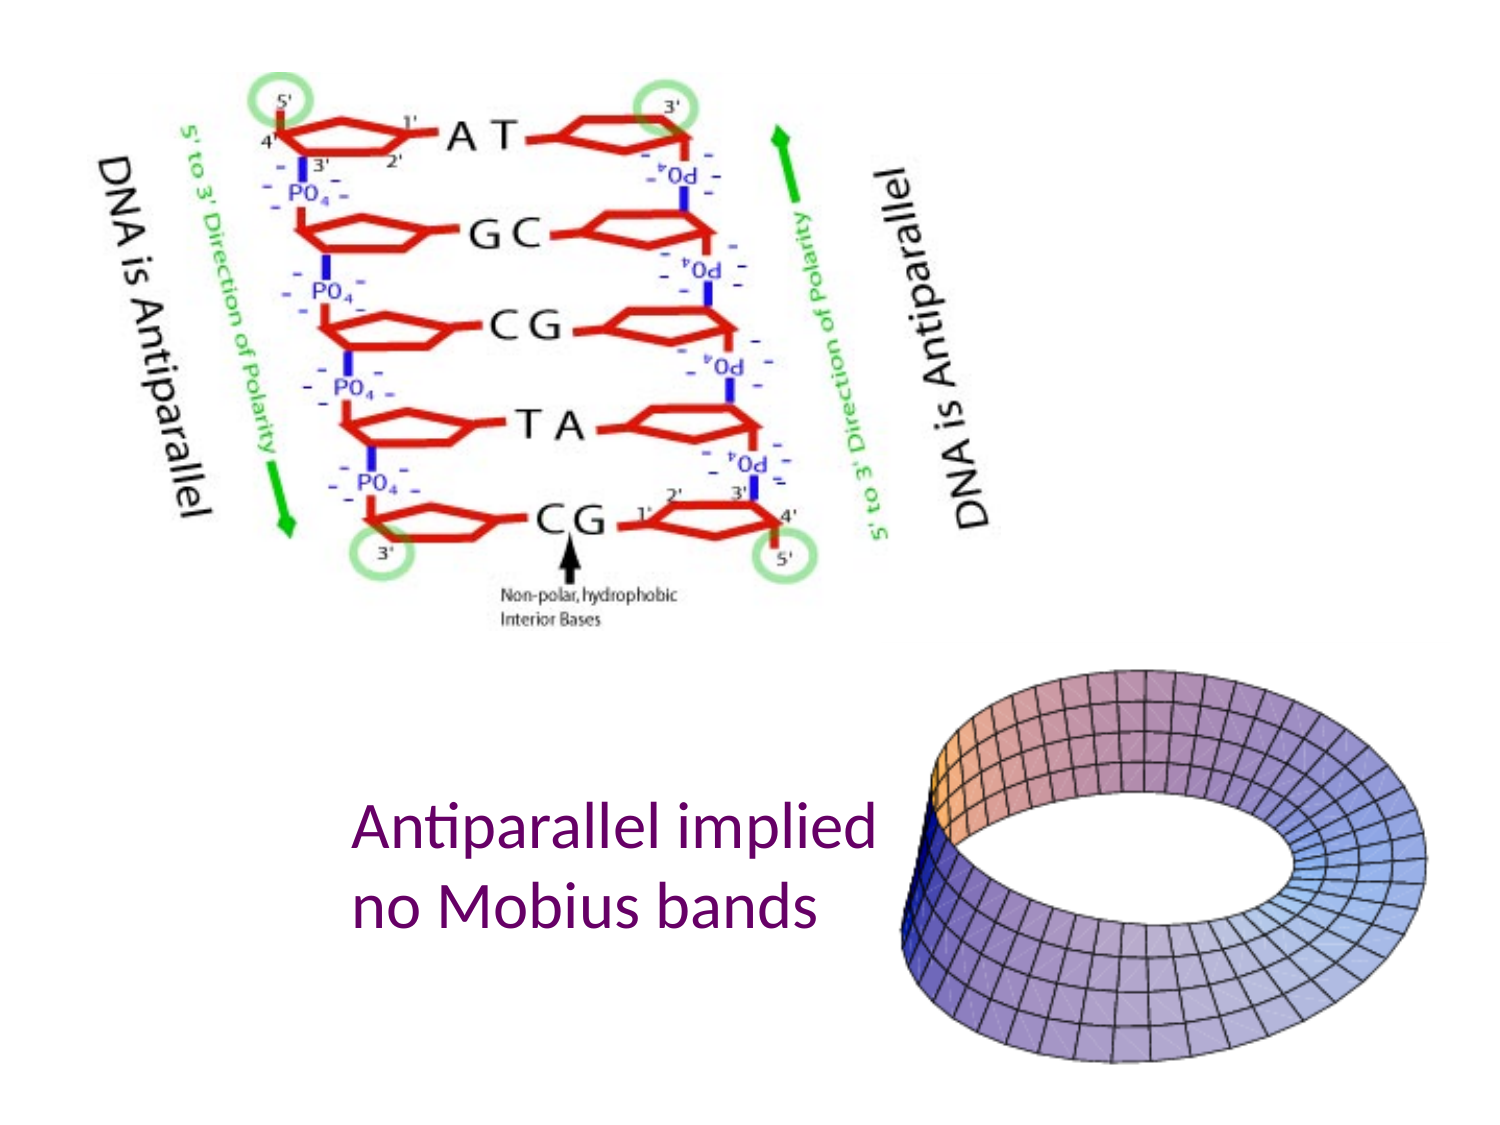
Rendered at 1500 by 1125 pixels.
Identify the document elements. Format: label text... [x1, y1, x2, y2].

text_box Antiparallel implied no Mobius bands [336, 774, 875, 949]
picture [880, 641, 1451, 1092]
picture [87, 72, 1001, 631]
